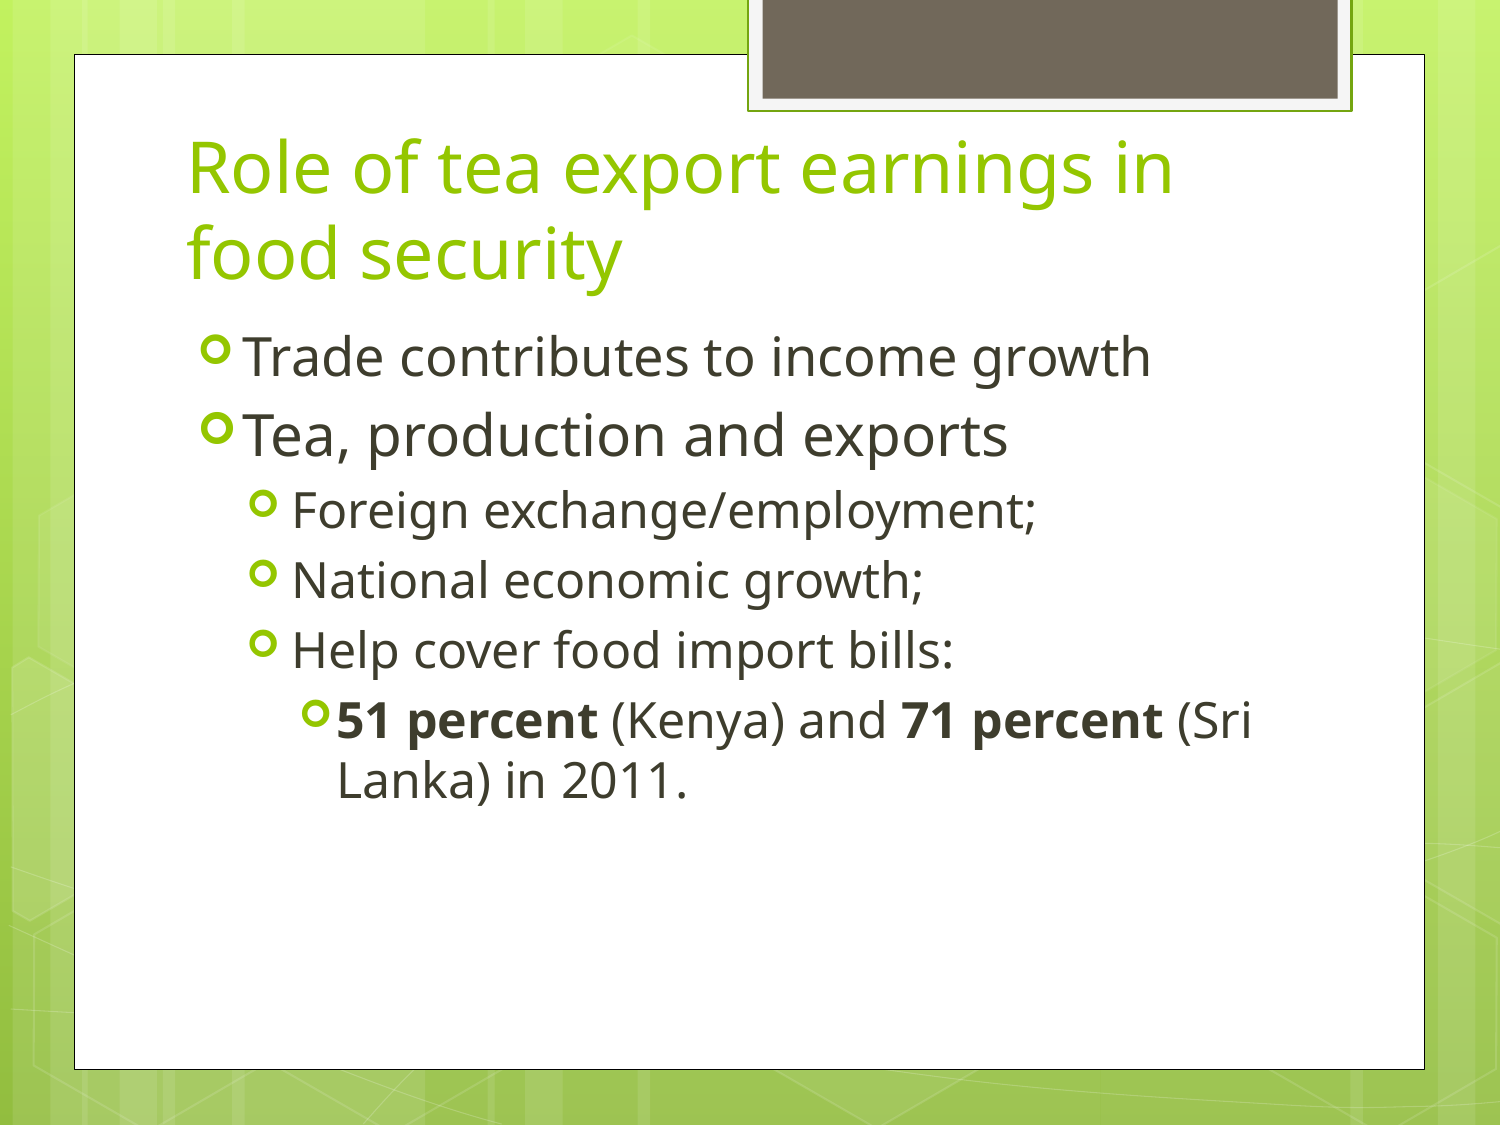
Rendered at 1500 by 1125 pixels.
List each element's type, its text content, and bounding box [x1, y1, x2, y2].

title Role of tea export earnings in food security [171, 113, 1324, 302]
list Trade contributes to income growth Tea, production and exports Foreign exchange/employment; National economic growth; Help cover food import bills: 51 percent (Kenya) and 71 percent (Sri Lanka) in 2011. [171, 314, 1283, 1040]
